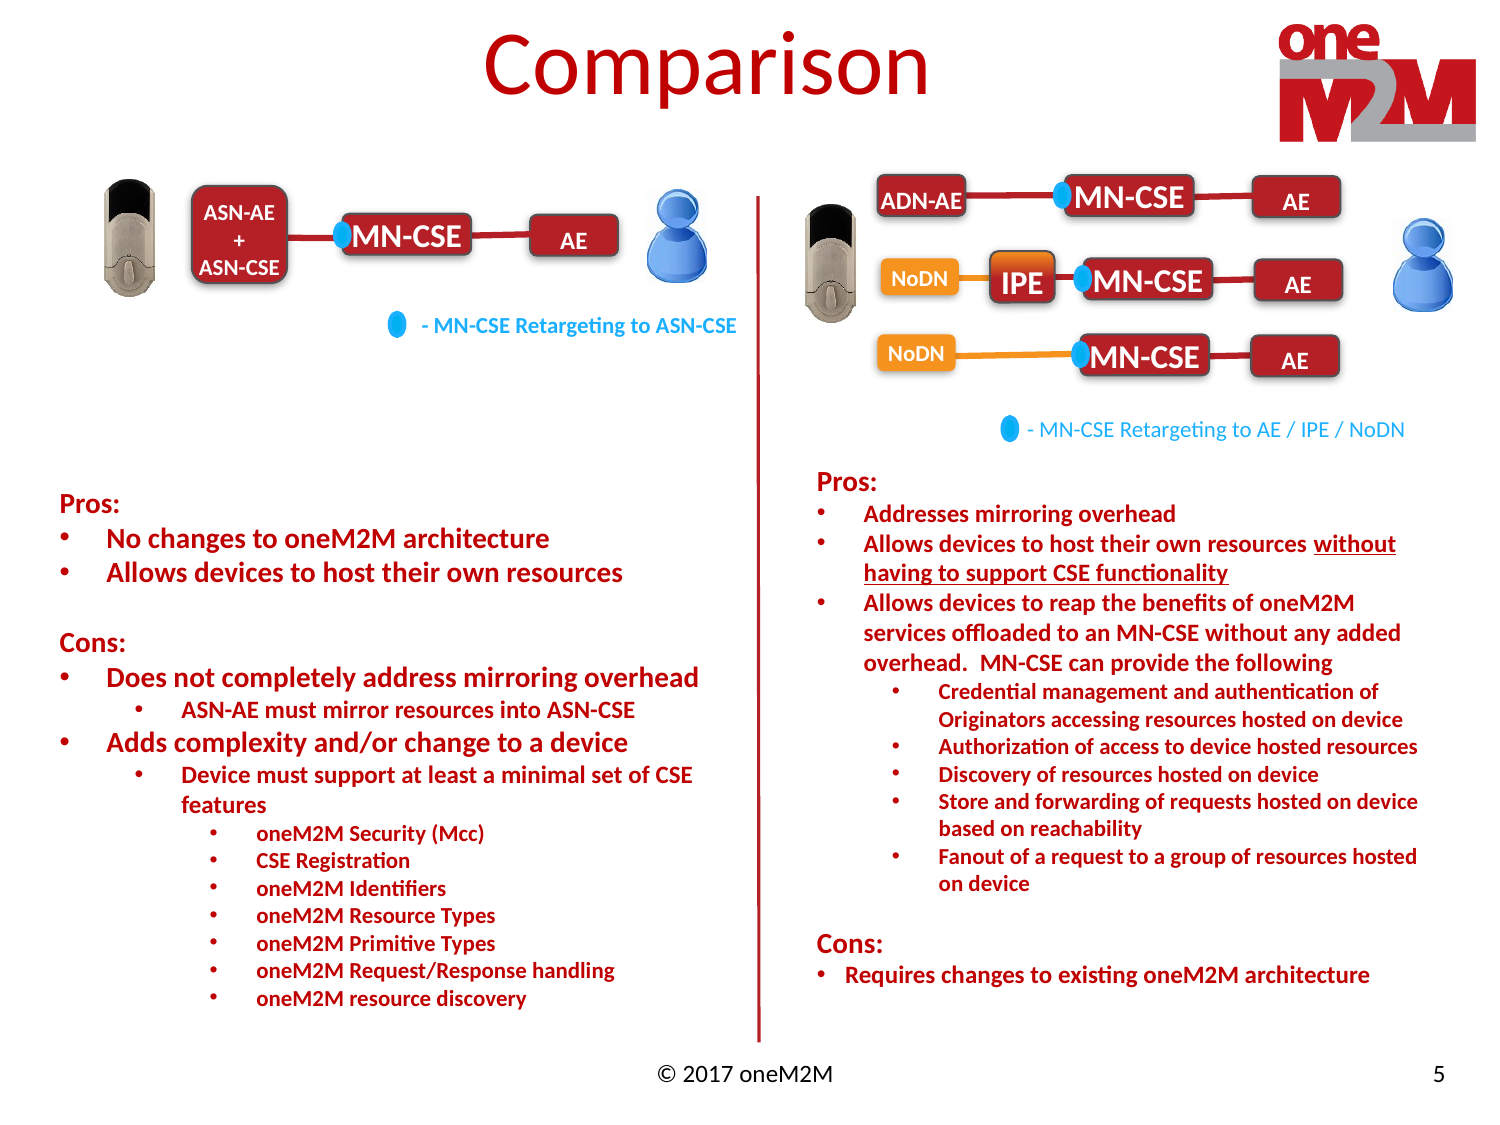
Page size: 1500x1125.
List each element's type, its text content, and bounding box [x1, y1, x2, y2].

title Comparison [114, 12, 1303, 125]
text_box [44, 174, 840, 1065]
picture [1254, 0, 1500, 168]
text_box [840, 174, 1500, 1001]
